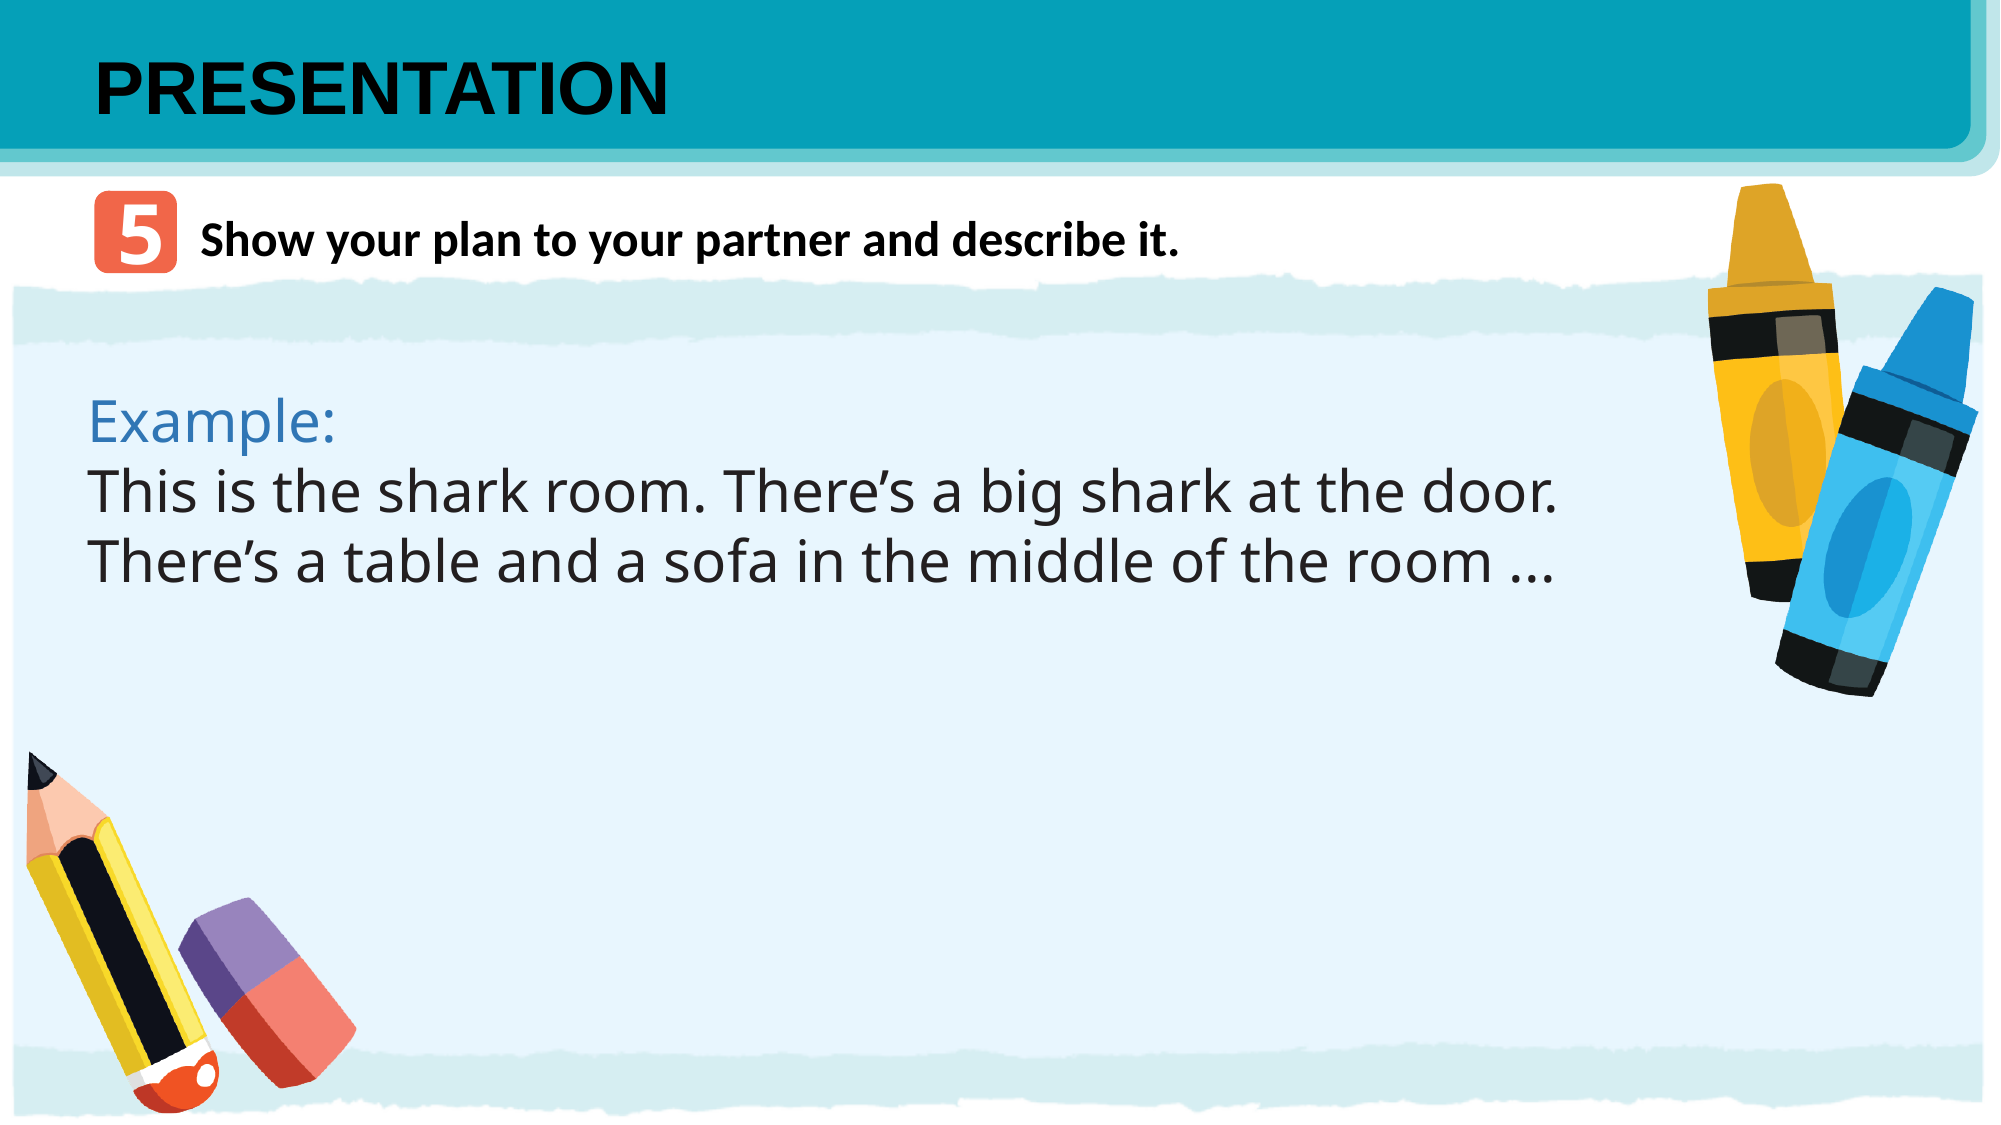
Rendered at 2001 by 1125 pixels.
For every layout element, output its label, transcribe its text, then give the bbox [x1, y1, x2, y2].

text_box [0, 0, 2000, 177]
text_box 5 [103, 177, 169, 245]
picture [0, 176, 2000, 1125]
text_box Show your plan to your partner and describe it. [185, 198, 1691, 245]
text_box [169, 191, 178, 245]
text_box [93, 190, 103, 245]
